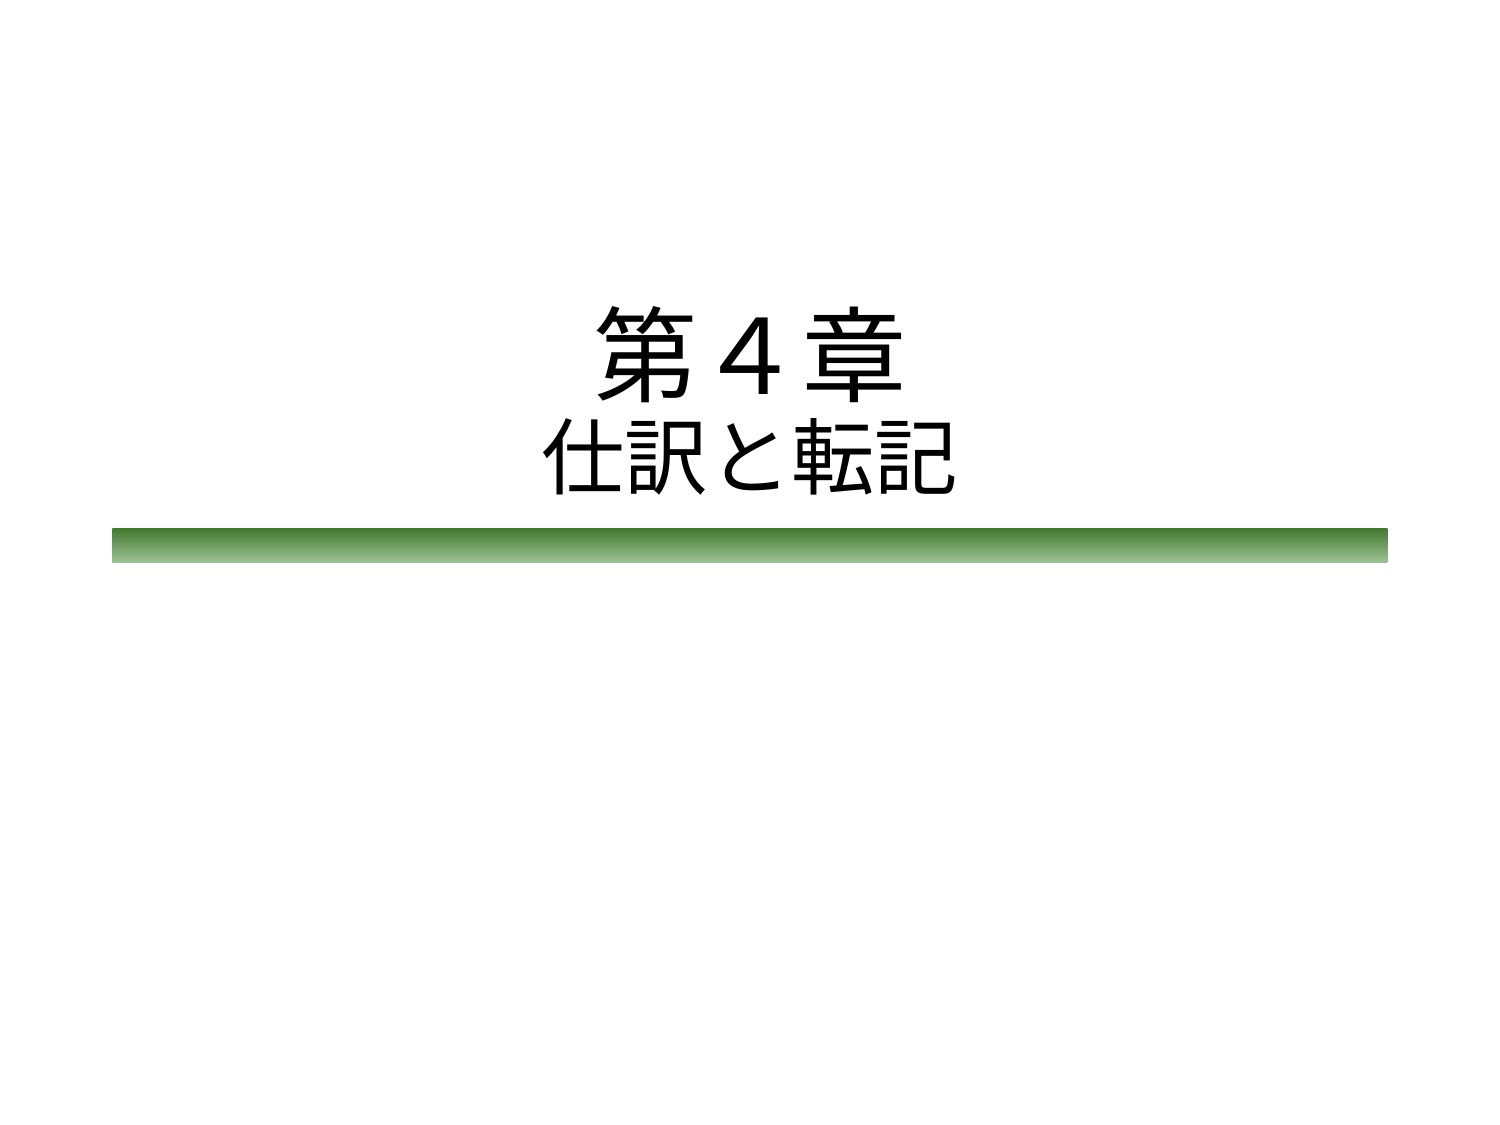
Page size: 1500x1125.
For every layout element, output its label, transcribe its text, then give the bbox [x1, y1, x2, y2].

title 第４章 仕訳と転記 [112, 122, 1388, 515]
